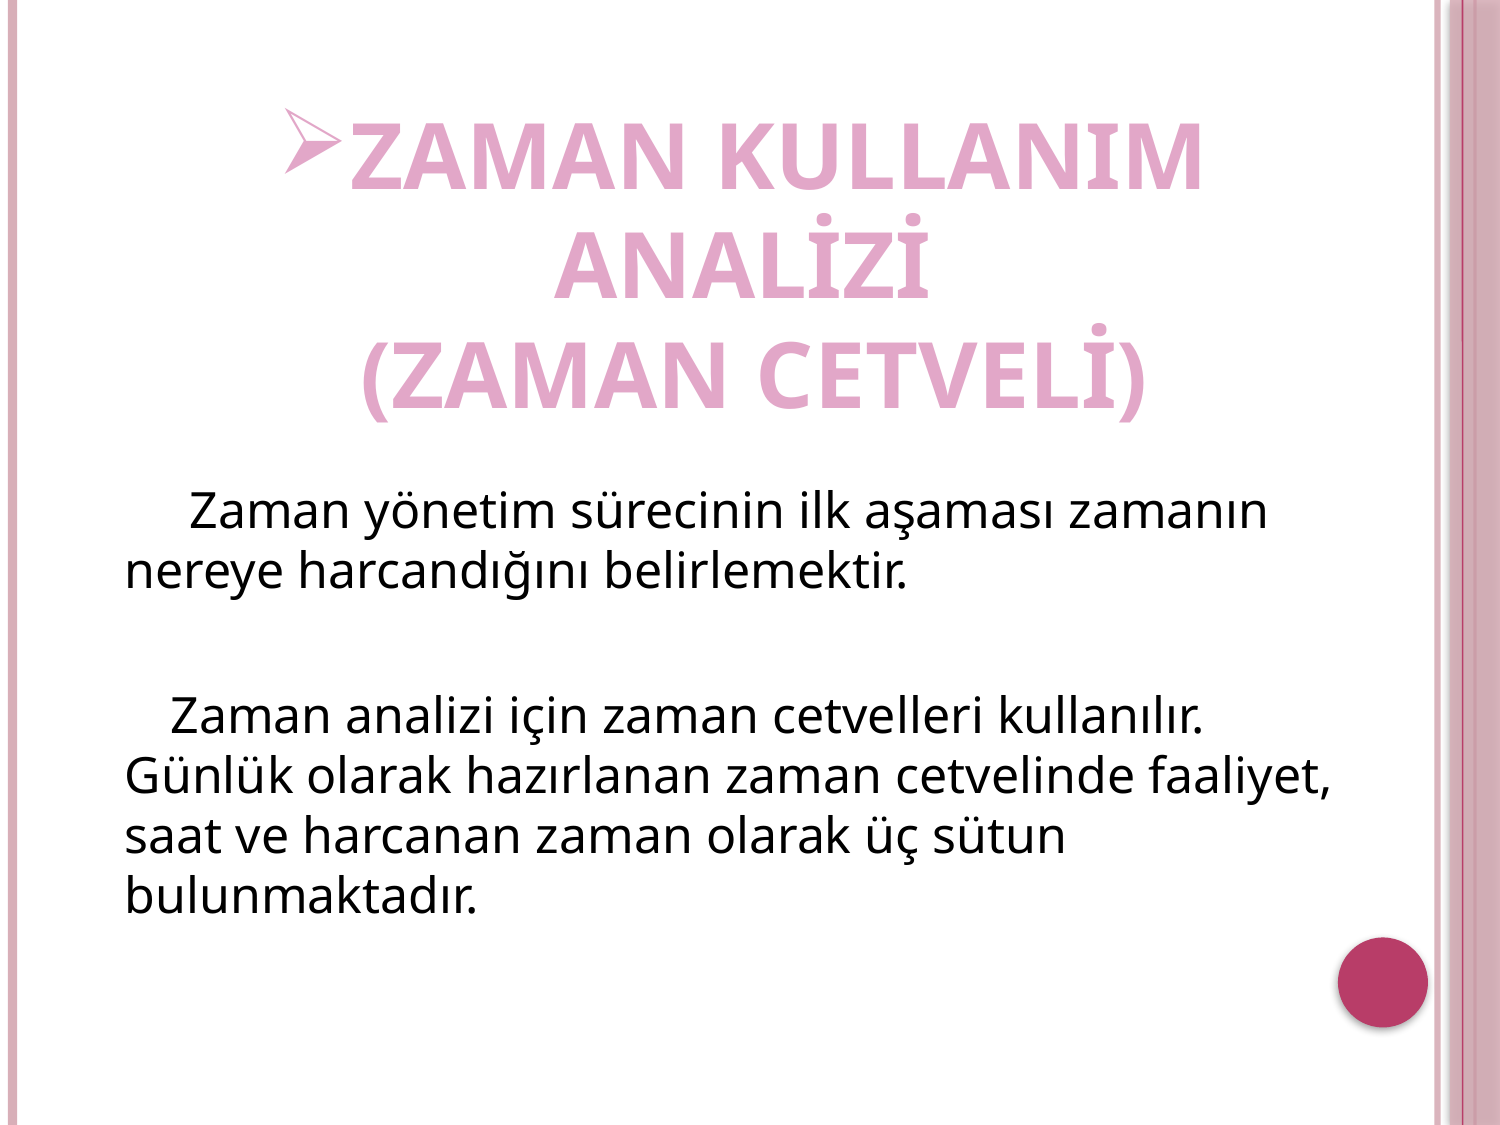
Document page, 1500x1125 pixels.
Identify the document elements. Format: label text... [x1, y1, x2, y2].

list Zaman yönetim sürecinin ilk aşaması zamanın nereye harcandığını belirlemektir. Zaman analizi için zaman cetvelleri kullanılır. Günlük olarak hazırlanan zaman cetvelinde faaliyet, saat ve harcanan zaman olarak üç sütun bulunmaktadır. [64, 435, 1400, 1074]
text_box ZAMAN KULLANIM ANALİZİ (ZAMAN CETVELİ) [64, 89, 1422, 435]
